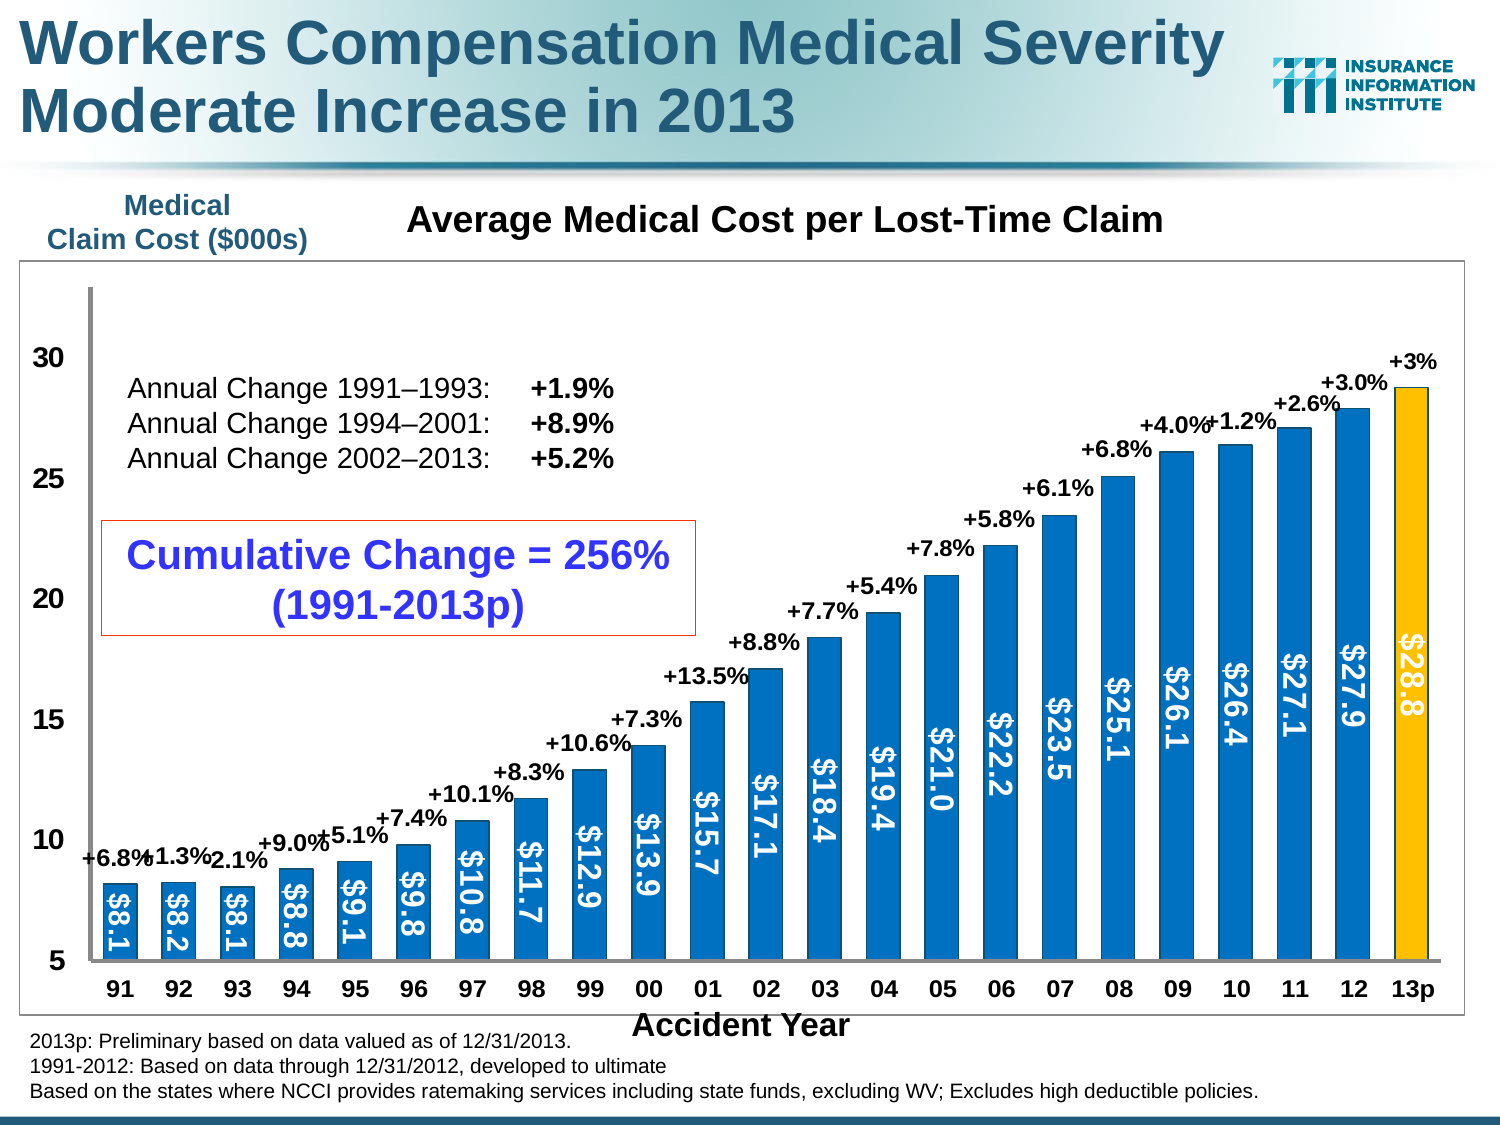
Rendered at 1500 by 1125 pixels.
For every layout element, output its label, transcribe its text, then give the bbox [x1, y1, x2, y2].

text_box Accident Year [616, 1030, 866, 1051]
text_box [10, 252, 1472, 1022]
text_box Average Medical Cost per Lost-Time Claim [388, 187, 1183, 248]
picture [0, 0, 1500, 189]
title Workers Compensation Medical Severity Moderate Increase in 2013 [11, 11, 1500, 145]
text_box Medical Claim Cost ($000s) [31, 178, 324, 252]
text_box 2013p: Preliminary based on data valued as of 12/31/2013. 1991-2012: Based on data through 12/31/2012, developed to ultimate Based on the states where NCCI provides ratemaking services including state funds, excluding WV; Excludes high deductible policies. [14, 1030, 1391, 1110]
